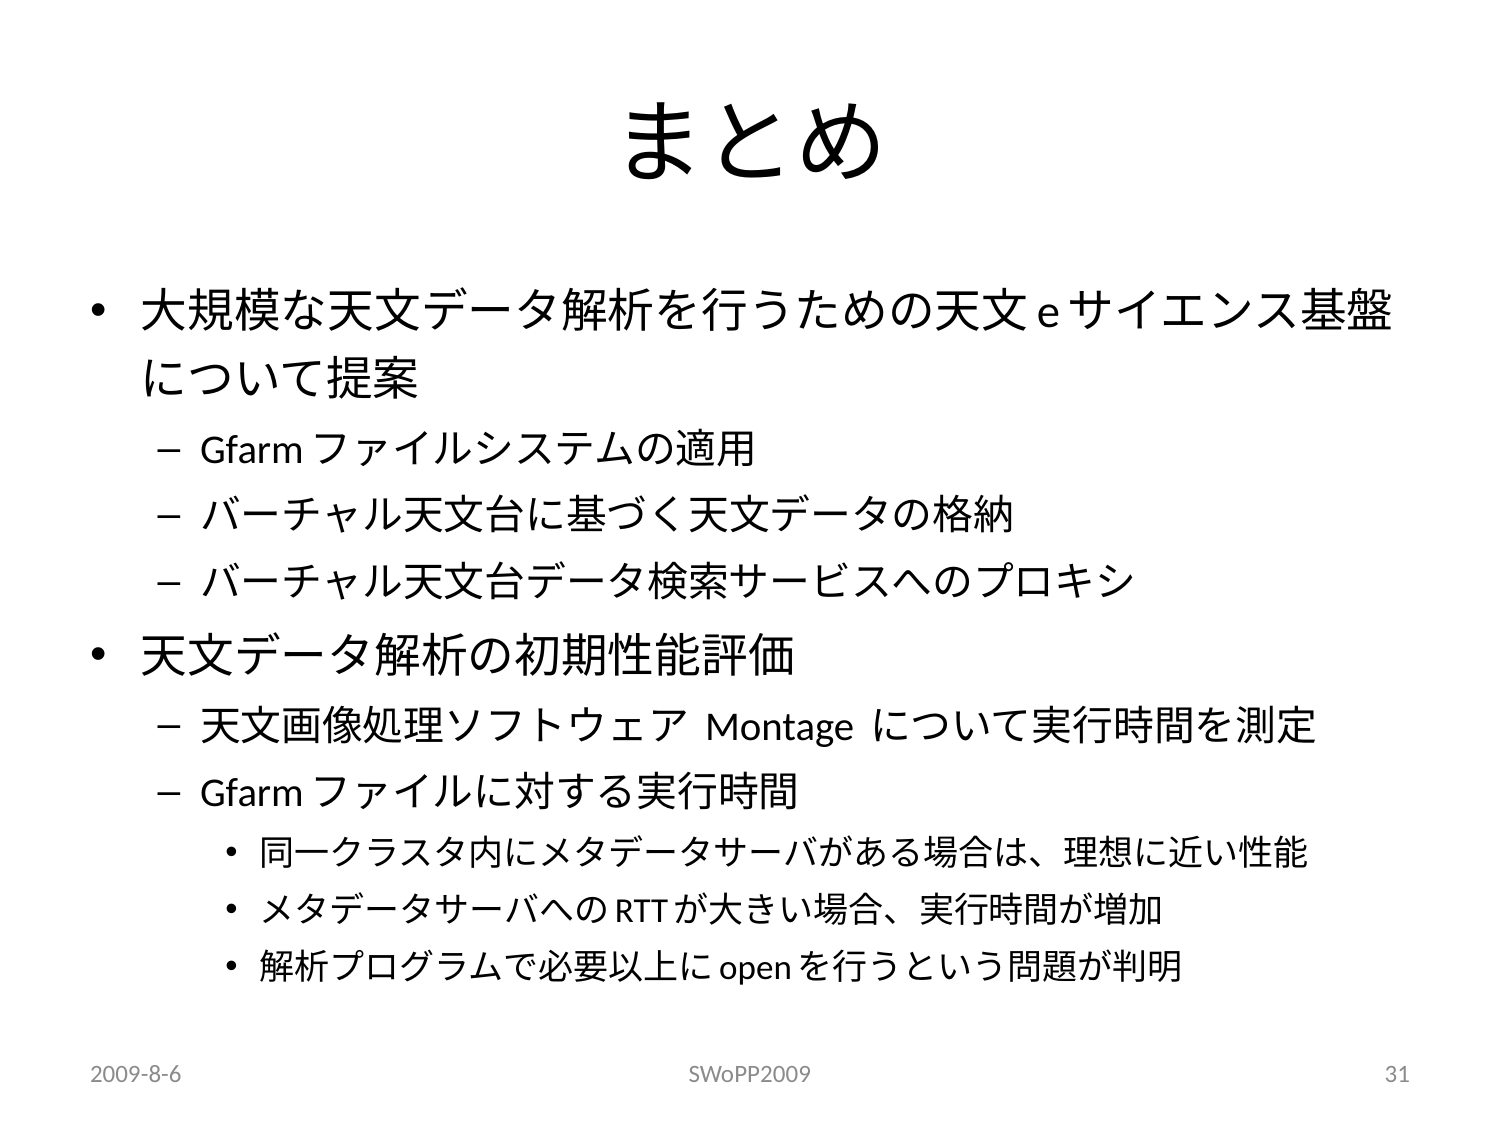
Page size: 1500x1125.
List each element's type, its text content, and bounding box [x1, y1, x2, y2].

slide_number 31 [1074, 1042, 1425, 1103]
footer SWoPP2009 [512, 1042, 988, 1103]
title まとめ [75, 45, 1425, 233]
list 大規模な天文データ解析を行うための天文eサイエンス基盤について提案 Gfarmファイルシステムの適用 バーチャル天文台に基づく天文データの格納 バーチャル天文台データ検索サービスへのプロキシ 天文データ解析の初期性能評価 天文画像処理ソフトウェア Montage について実行時間を測定 Gfarmファイルに対する実行時間 同一クラスタ内にメタデータサーバがある場合は、理想に近い性能 メタデータサーバへのRTTが大きい場合、実行時間が増加 解析プログラムで必要以上にopenを行うという問題が判明 [75, 262, 1425, 1005]
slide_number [75, 1042, 425, 1103]
